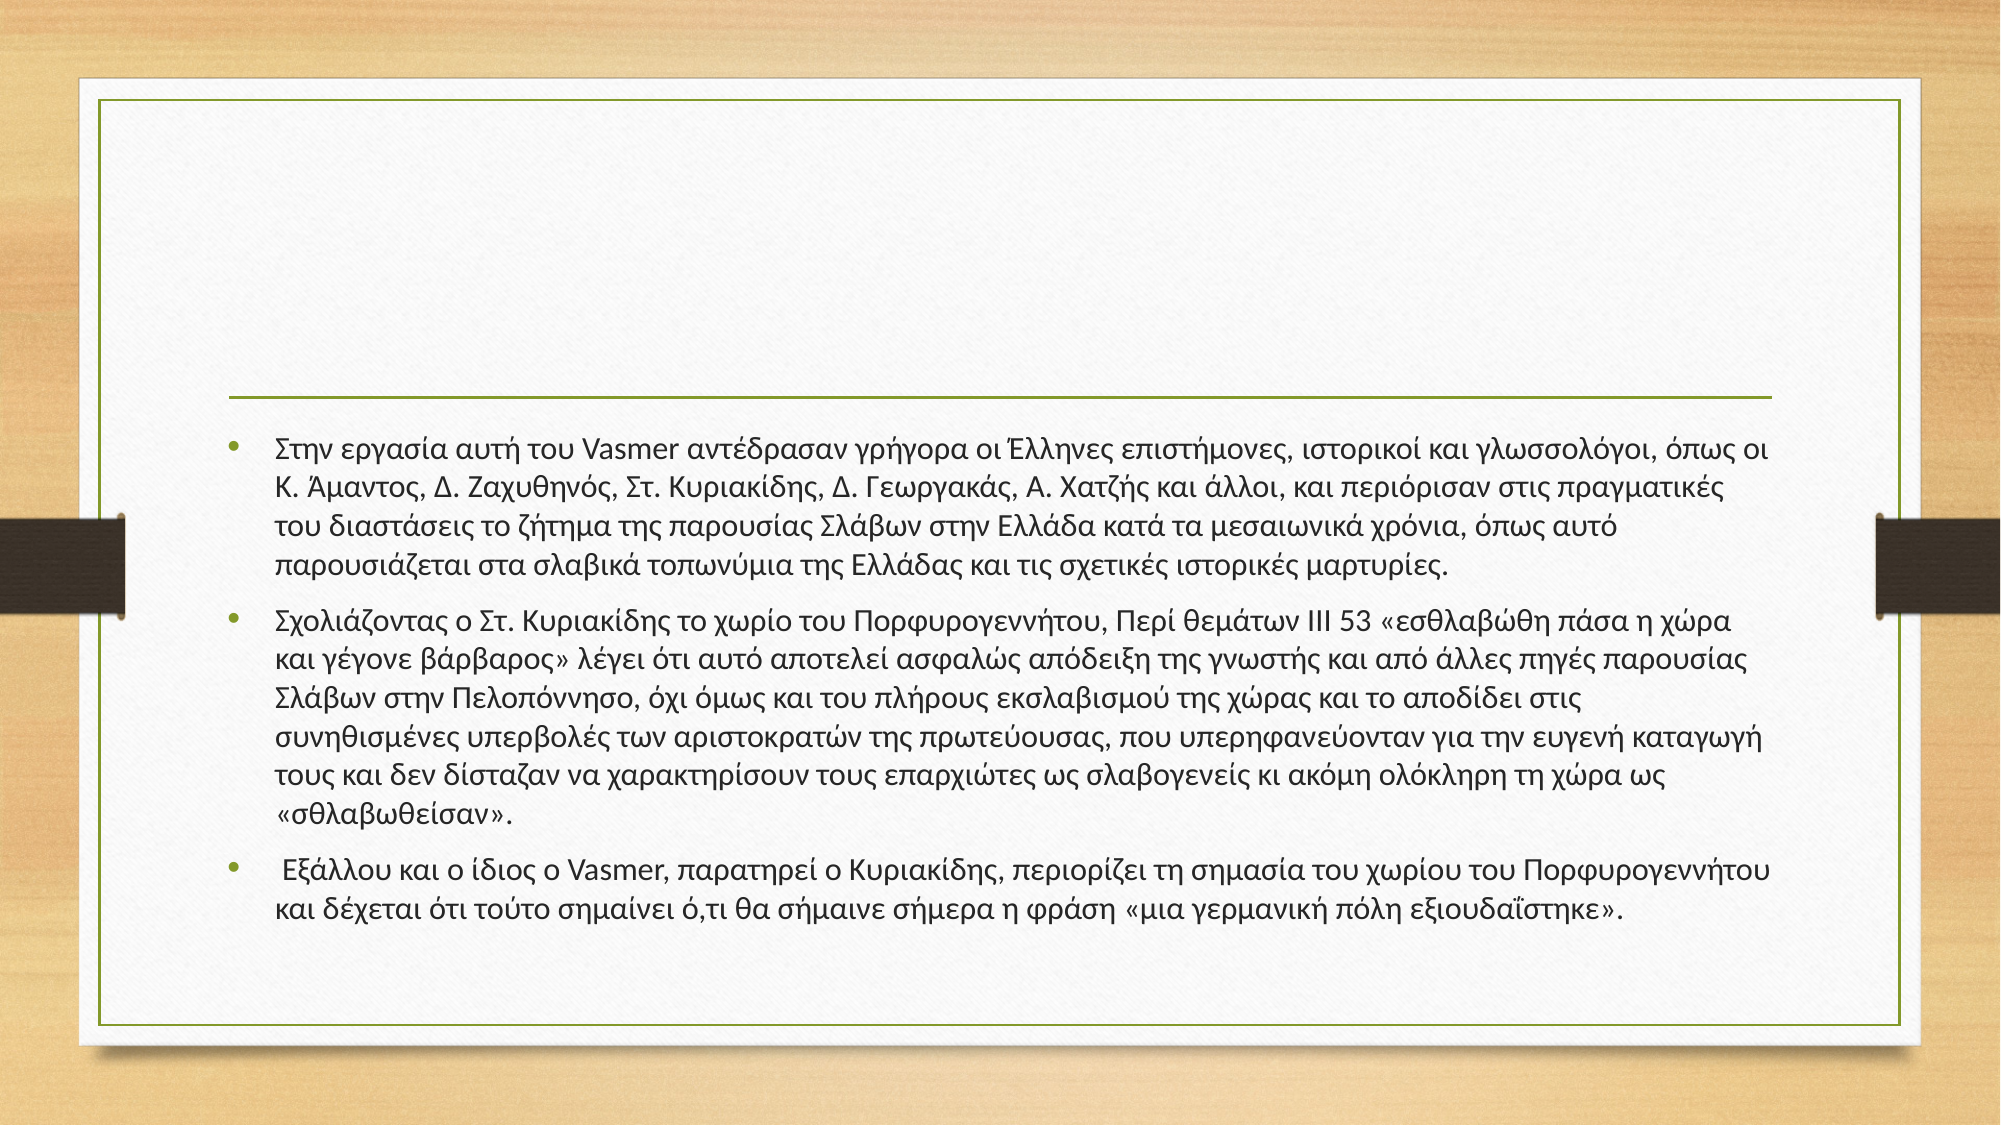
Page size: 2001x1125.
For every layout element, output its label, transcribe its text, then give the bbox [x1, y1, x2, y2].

list Στην εργασία αυτή του Vasmer αντέδρασαν γρήγορα οι Έλληνες επιστήμονες, ιστορικοί και γλωσσολόγοι, όπως οι Κ. Άμαντος, Δ. Ζαχυθηνός, Στ. Κυριακίδης, Δ. Γεωργακάς, Α. Χατζής και άλλοι, και περιόρισαν στις πραγματικές του διαστάσεις το ζήτημα της παρουσίας Σλάβων στην Ελλάδα κατά τα μεσαιωνικά χρόνια, όπως αυτό παρουσιάζεται στα σλαβικά τοπωνύμια της Ελλάδας και τις σχετικές ιστορικές μαρτυρίες. Σχολιάζοντας ο Στ. Κυριακίδης το χωρίο του Πορφυρογεννήτου, Περί θεμάτων ΙΙΙ 53 «εσθλαβώθη πάσα η χώρα και γέγονε βάρβαρος» λέγει ότι αυτό αποτελεί ασφαλώς απόδειξη της γνωστής και από άλλες πηγές παρουσίας Σλάβων στην Πελοπόννησο, όχι όμως και του πλήρους εκσλαβισμού της χώρας και το αποδίδει στις συνηθισμένες υπερβολές των αριστοκρατών της πρωτεύουσας, που υπερηφανεύονταν για την ευγενή καταγωγή τους και δεν δίσταζαν να χαρακτηρίσουν τους επαρχιώτες ως σλαβογενείς κι ακόμη ολόκληρη τη χώρα ως «σθλαβωθείσαν». Εξάλλου και ο ίδιος ο Vasmer, παρατηρεί ο Κυριακίδης, περιορίζει τη σημασία του χωρίου του Πορφυρογεννήτου και δέχεται ότι τούτο σημαίνει ό,τι θα σήμαινε σήμερα η φράση «μια γερμανική πόλη εξιουδαΐστηκε». [212, 419, 1788, 964]
picture [0, 0, 2001, 1125]
